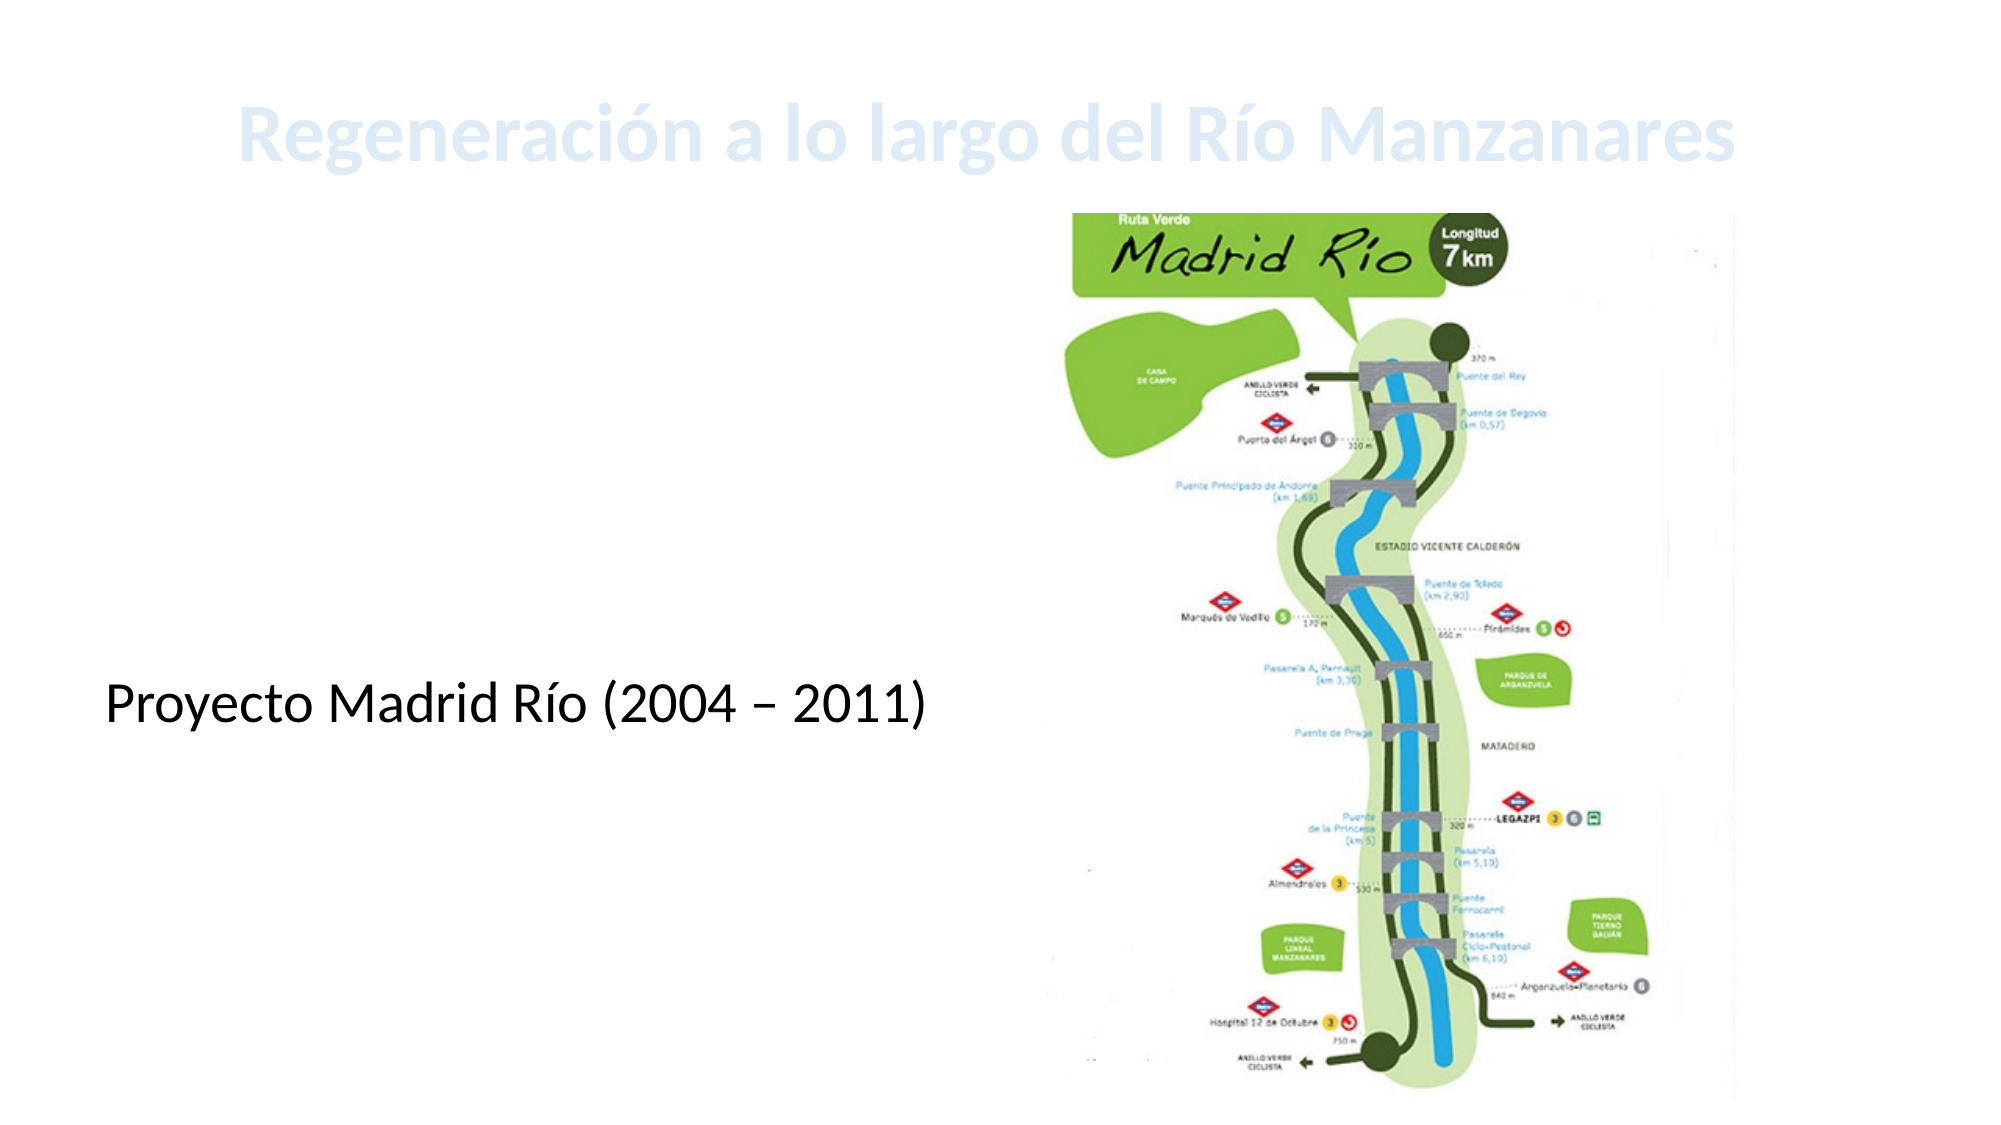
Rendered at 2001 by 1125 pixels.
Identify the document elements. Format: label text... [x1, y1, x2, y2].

text_box Regeneración a lo largo del Río Manzanares [222, 70, 1778, 186]
text_box Proyecto Madrid Río (2004 – 2011) [90, 656, 961, 742]
picture [1046, 213, 1754, 1100]
